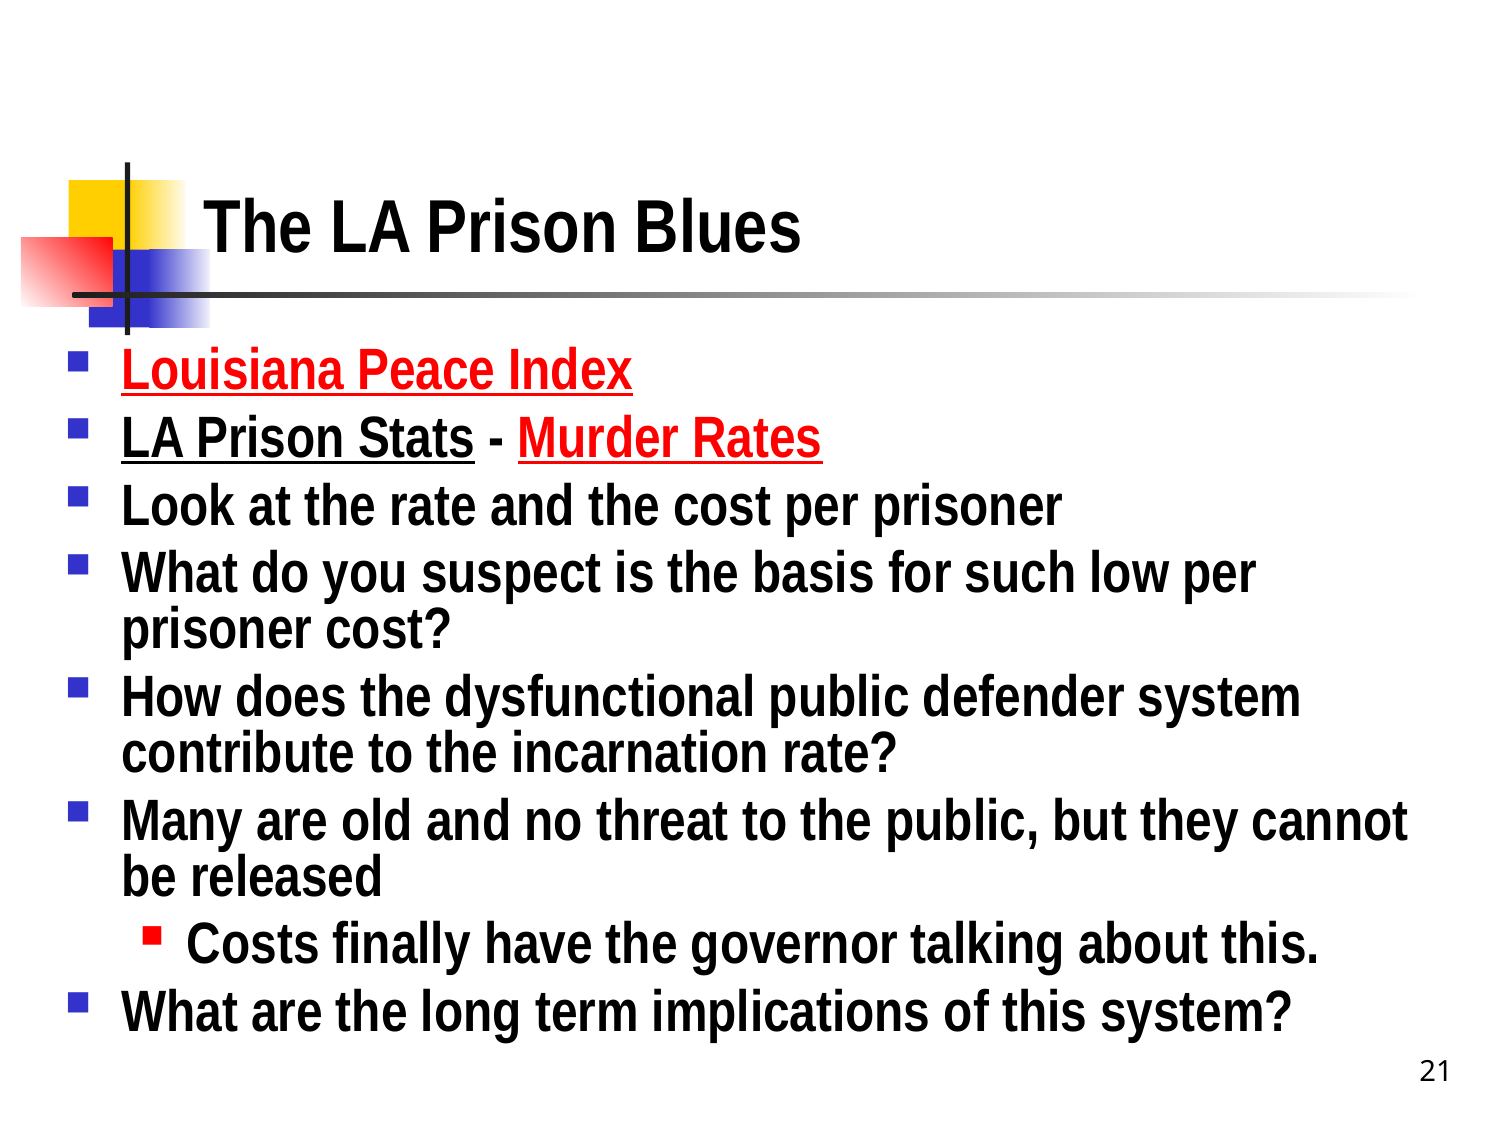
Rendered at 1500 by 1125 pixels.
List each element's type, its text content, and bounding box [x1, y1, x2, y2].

list Louisiana Peace Index LA Prison Stats - Murder Rates Look at the rate and the cost per prisoner What do you suspect is the basis for such low per prisoner cost? How does the dysfunctional public defender system contribute to the incarnation rate? Many are old and no threat to the public, but they cannot be released Costs finally have the governor talking about this. What are the long term implications of this system? [50, 337, 1450, 1075]
slide_number 21 [1155, 1024, 1468, 1100]
title The LA Prison Blues [188, 35, 1468, 275]
